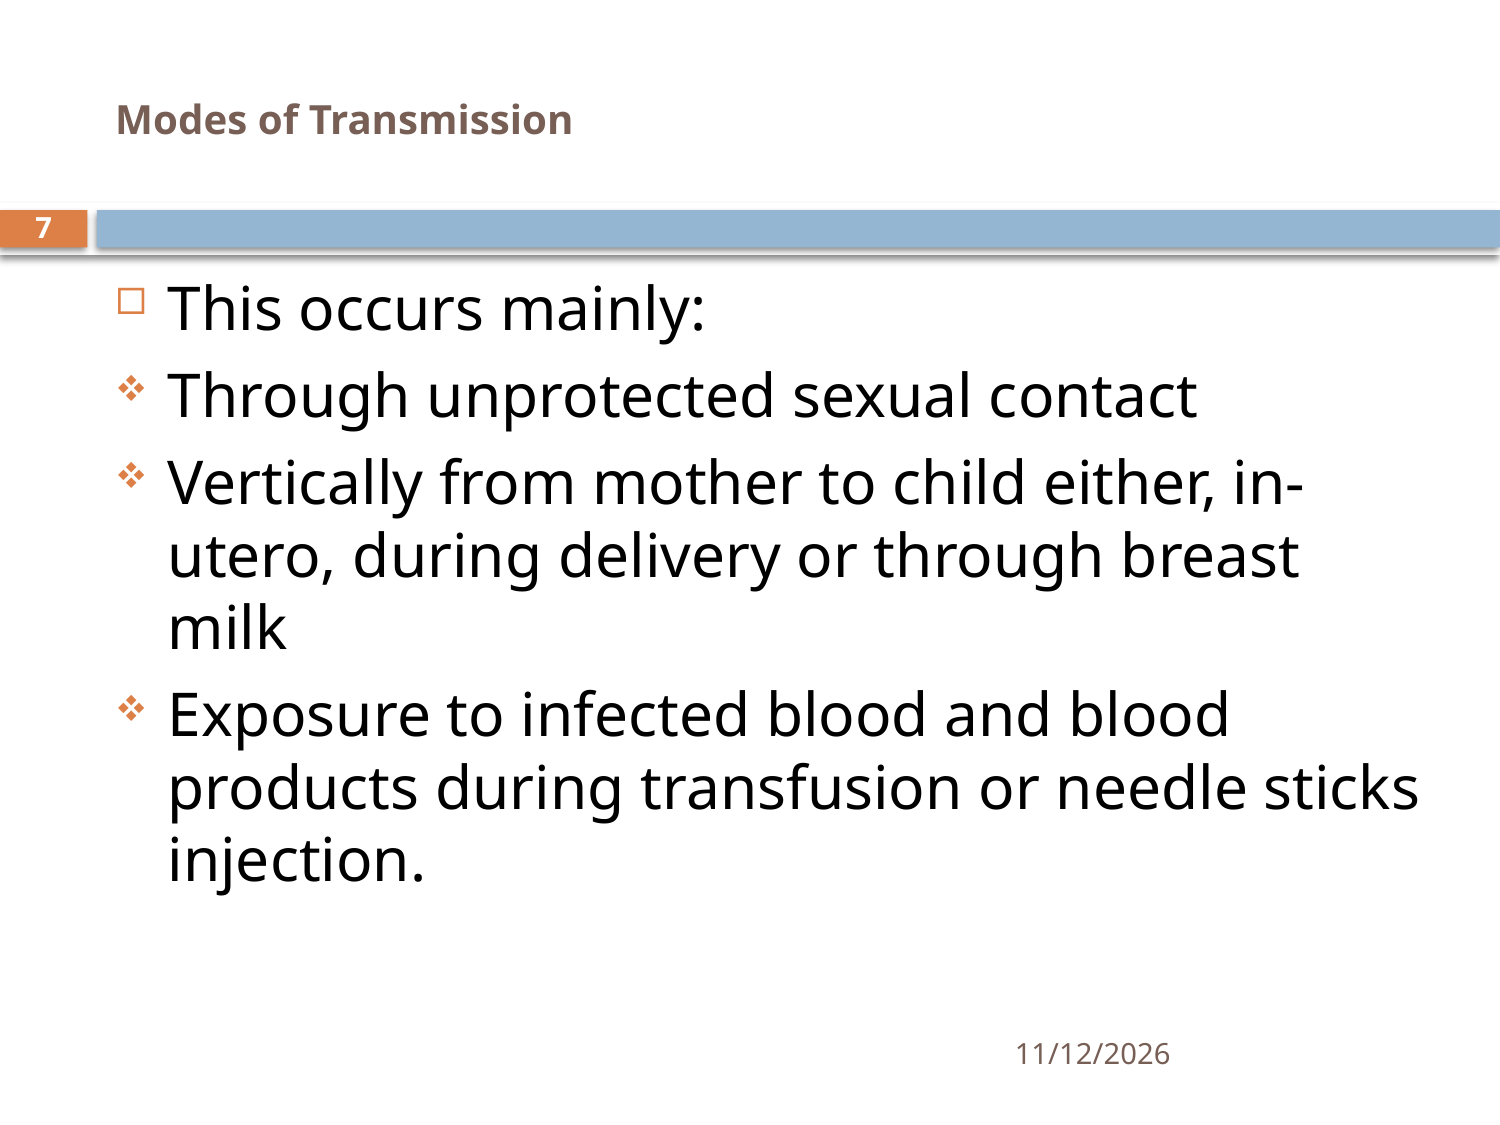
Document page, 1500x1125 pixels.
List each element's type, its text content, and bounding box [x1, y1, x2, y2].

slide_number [999, 1025, 1438, 1085]
list This occurs mainly: Through unprotected sexual contact Vertically from mother to child either, in-utero, during delivery or through breast milk Exposure to infected blood and blood products during transfusion or needle sticks injection. [100, 262, 1438, 1000]
slide_number 7 [0, 208, 88, 249]
title Modes of Transmission [100, 37, 1438, 200]
